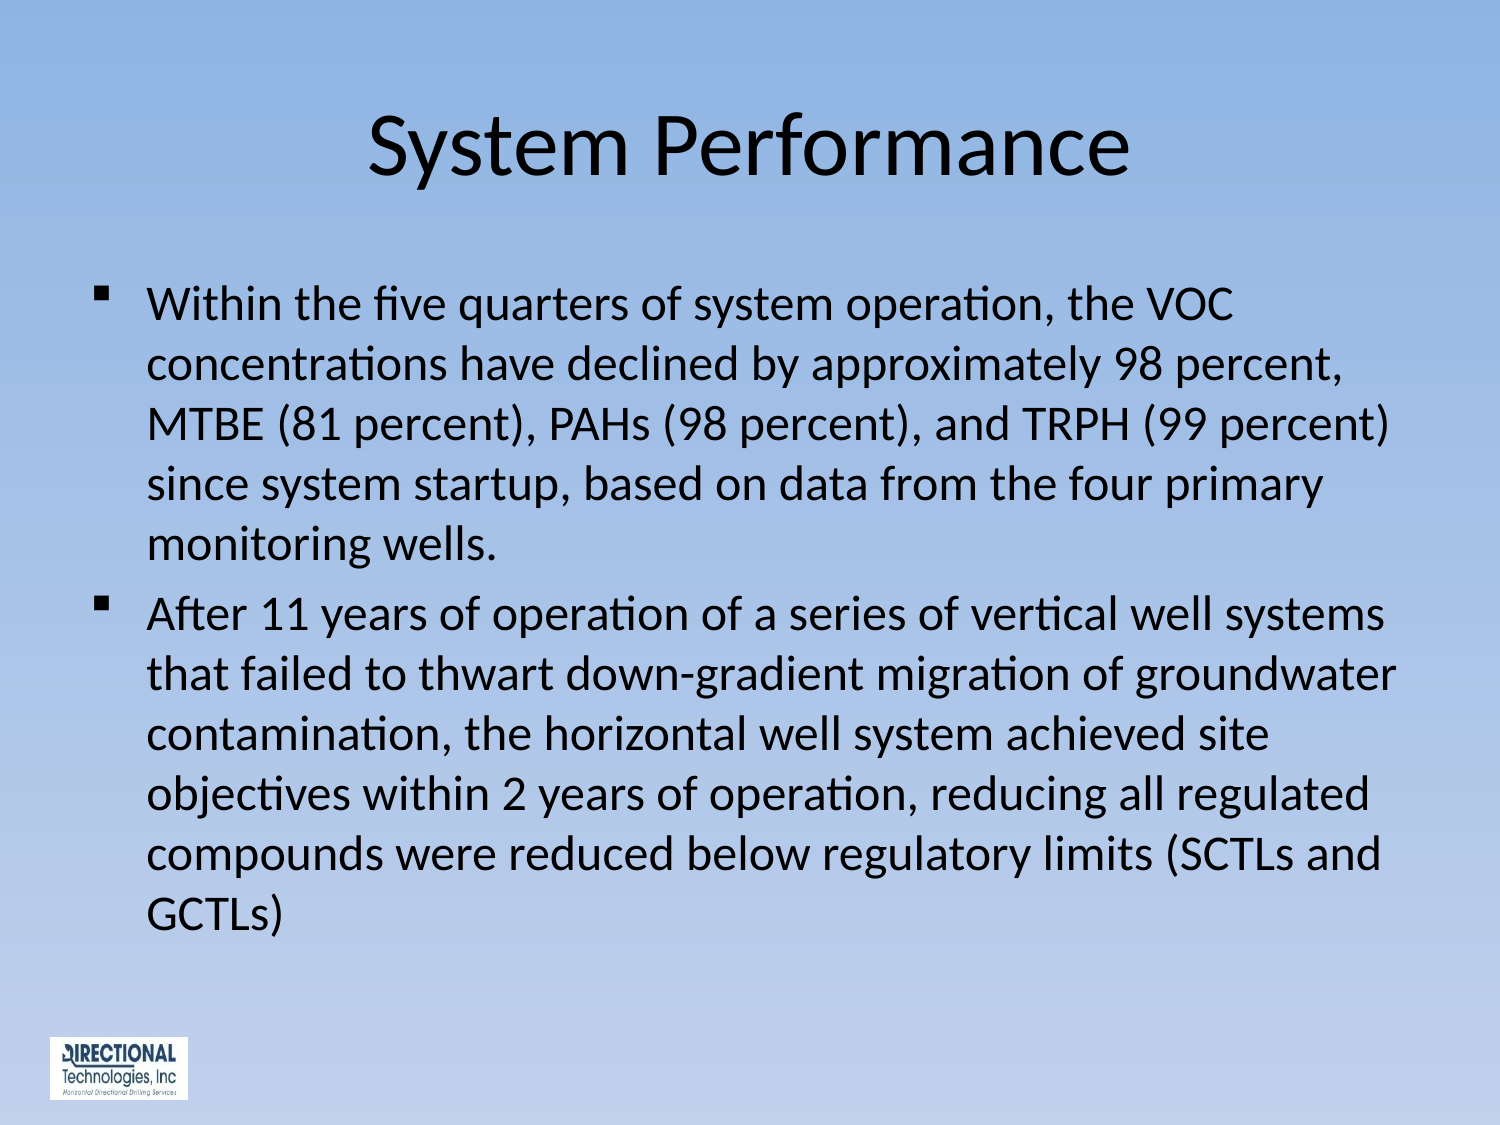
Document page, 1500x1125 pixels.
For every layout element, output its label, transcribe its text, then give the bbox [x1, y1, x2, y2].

title System Performance [75, 45, 1425, 233]
picture [49, 1037, 188, 1101]
list Within the five quarters of system operation, the VOC concentrations have declined by approximately 98 percent, MTBE (81 percent), PAHs (98 percent), and TRPH (99 percent) since system startup, based on data from the four primary monitoring wells. After 11 years of operation of a series of vertical well systems that failed to thwart down-gradient migration of groundwater contamination, the horizontal well system achieved site objectives within 2 years of operation, reducing all regulated compounds were reduced below regulatory limits (SCTLs and GCTLs) [75, 262, 1425, 1005]
